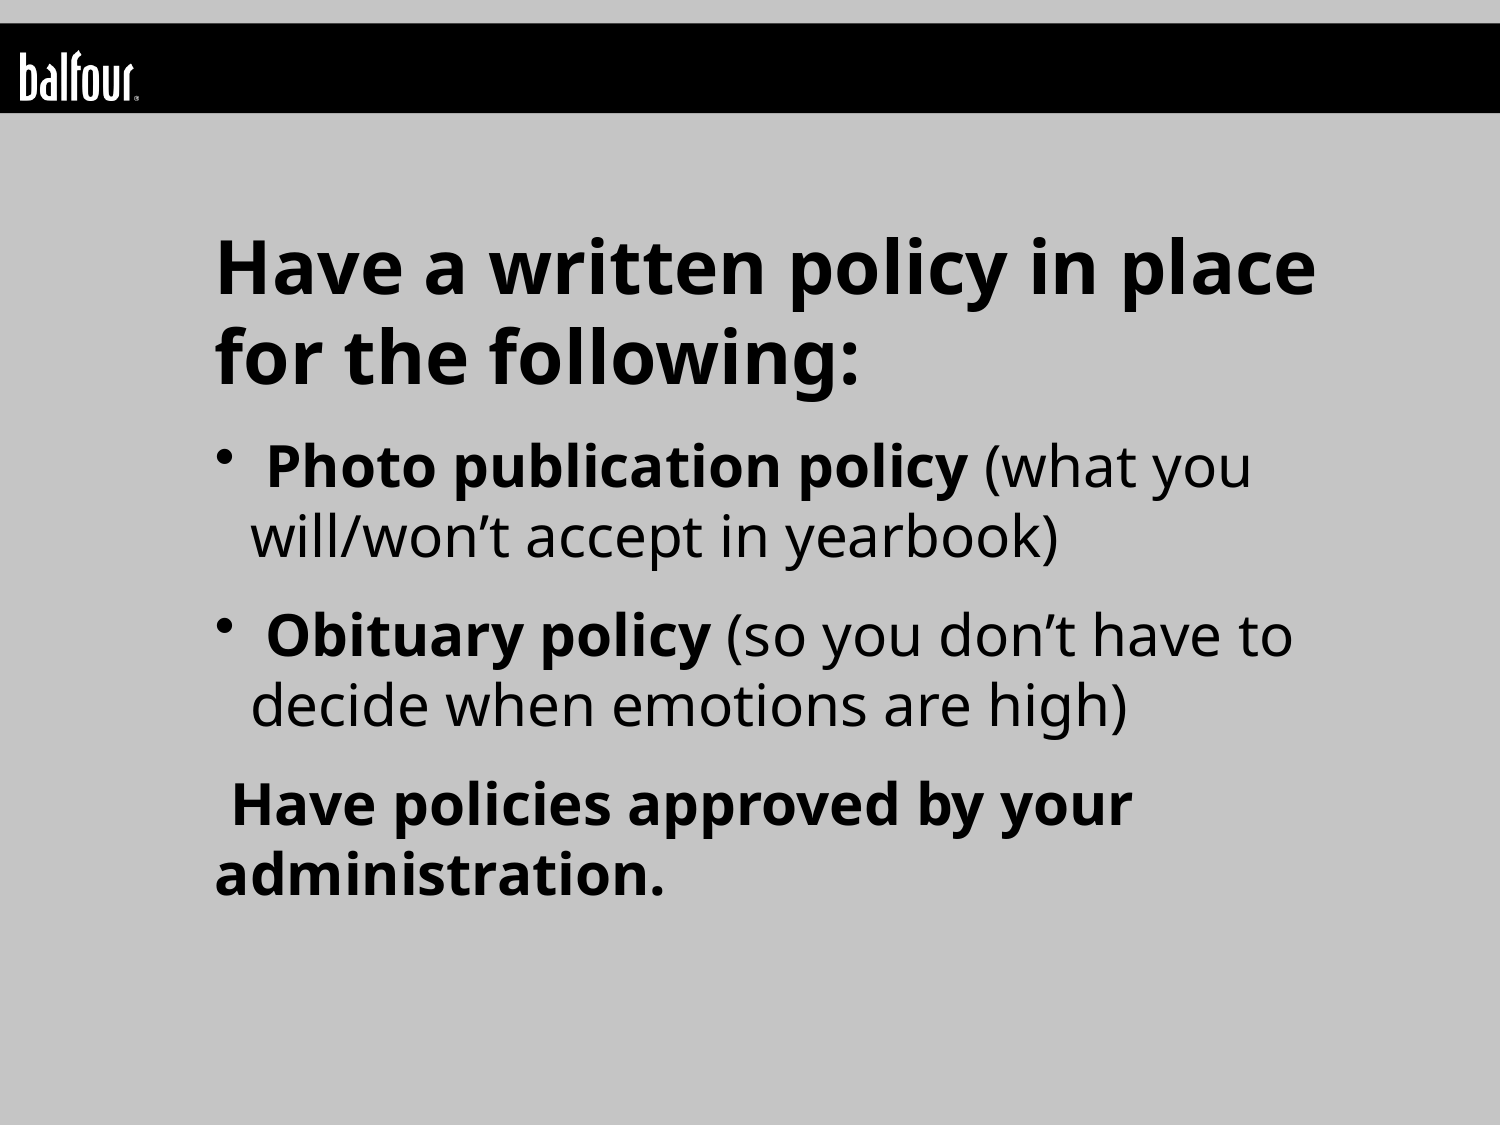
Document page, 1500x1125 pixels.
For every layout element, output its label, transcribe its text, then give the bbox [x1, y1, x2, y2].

picture [20, 50, 139, 101]
text_box Have a written policy in place for the following: Photo publication policy (what you will/won’t accept in yearbook) Obituary policy (so you don’t have to decide when emotions are high) Have policies approved by your administration. [200, 212, 1375, 1028]
